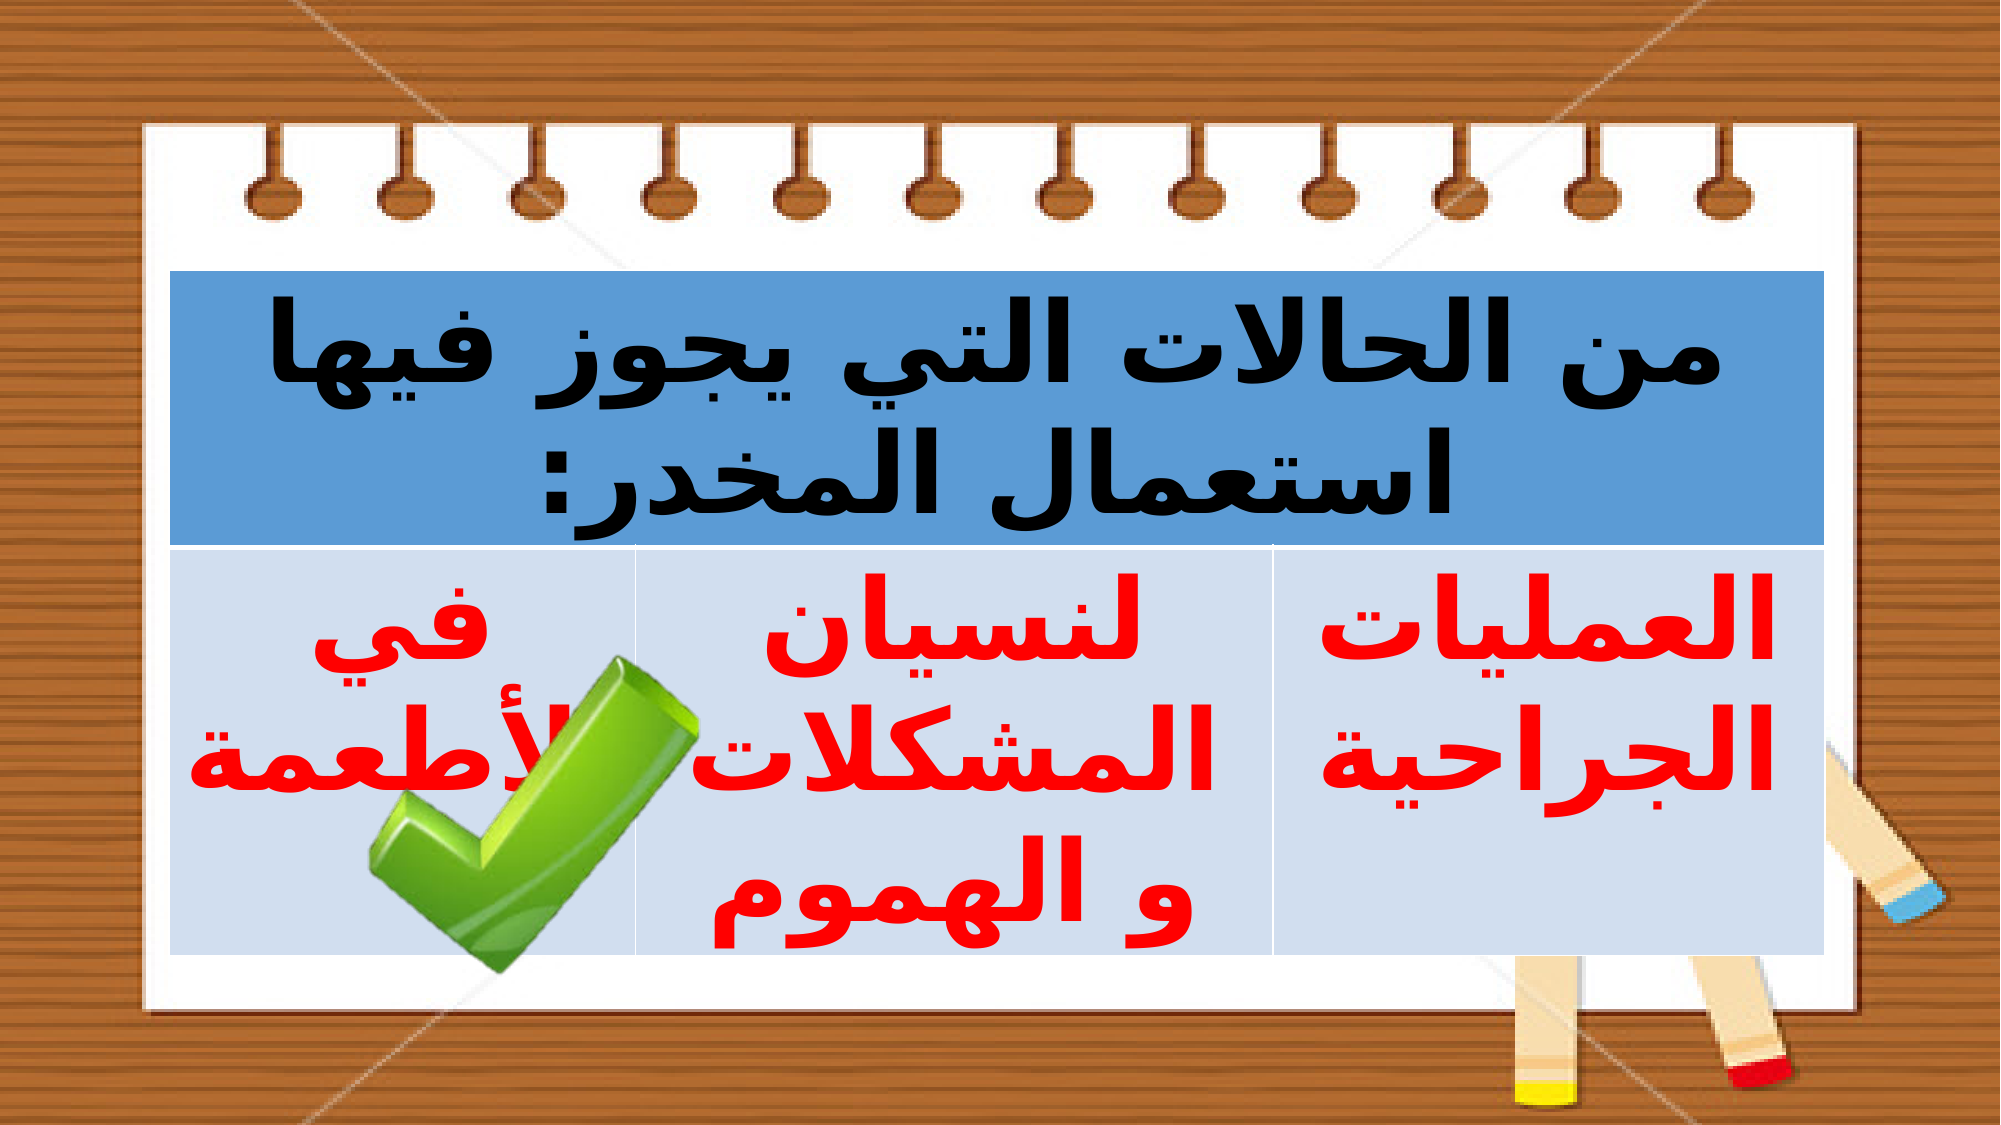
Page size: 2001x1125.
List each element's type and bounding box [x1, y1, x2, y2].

list [0, 0, 2000, 1125]
picture [357, 642, 710, 994]
